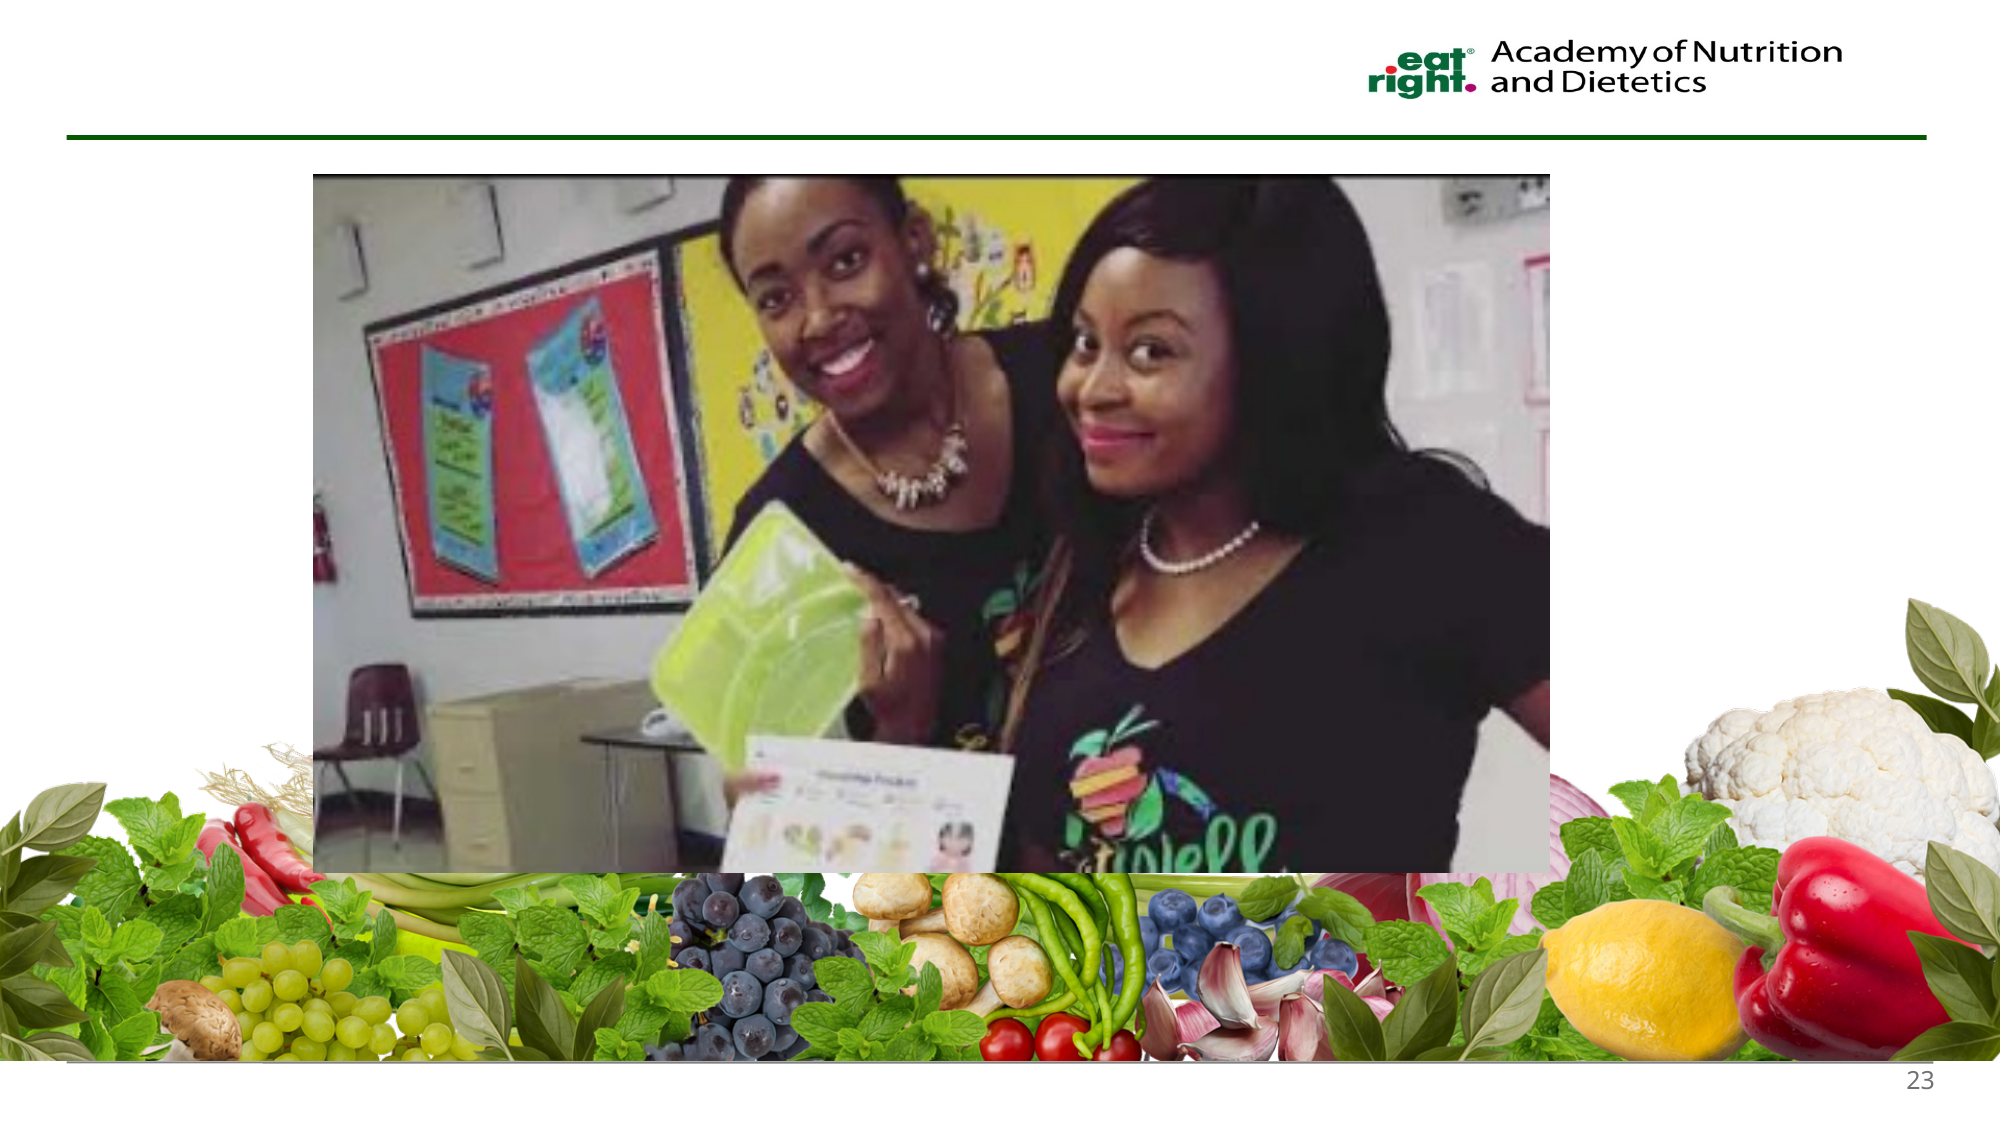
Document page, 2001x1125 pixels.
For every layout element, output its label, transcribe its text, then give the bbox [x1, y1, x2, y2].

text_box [312, 173, 1551, 874]
slide_number 23 [1483, 1073, 1950, 1100]
picture [1366, 37, 1843, 100]
picture [0, 597, 2000, 1062]
